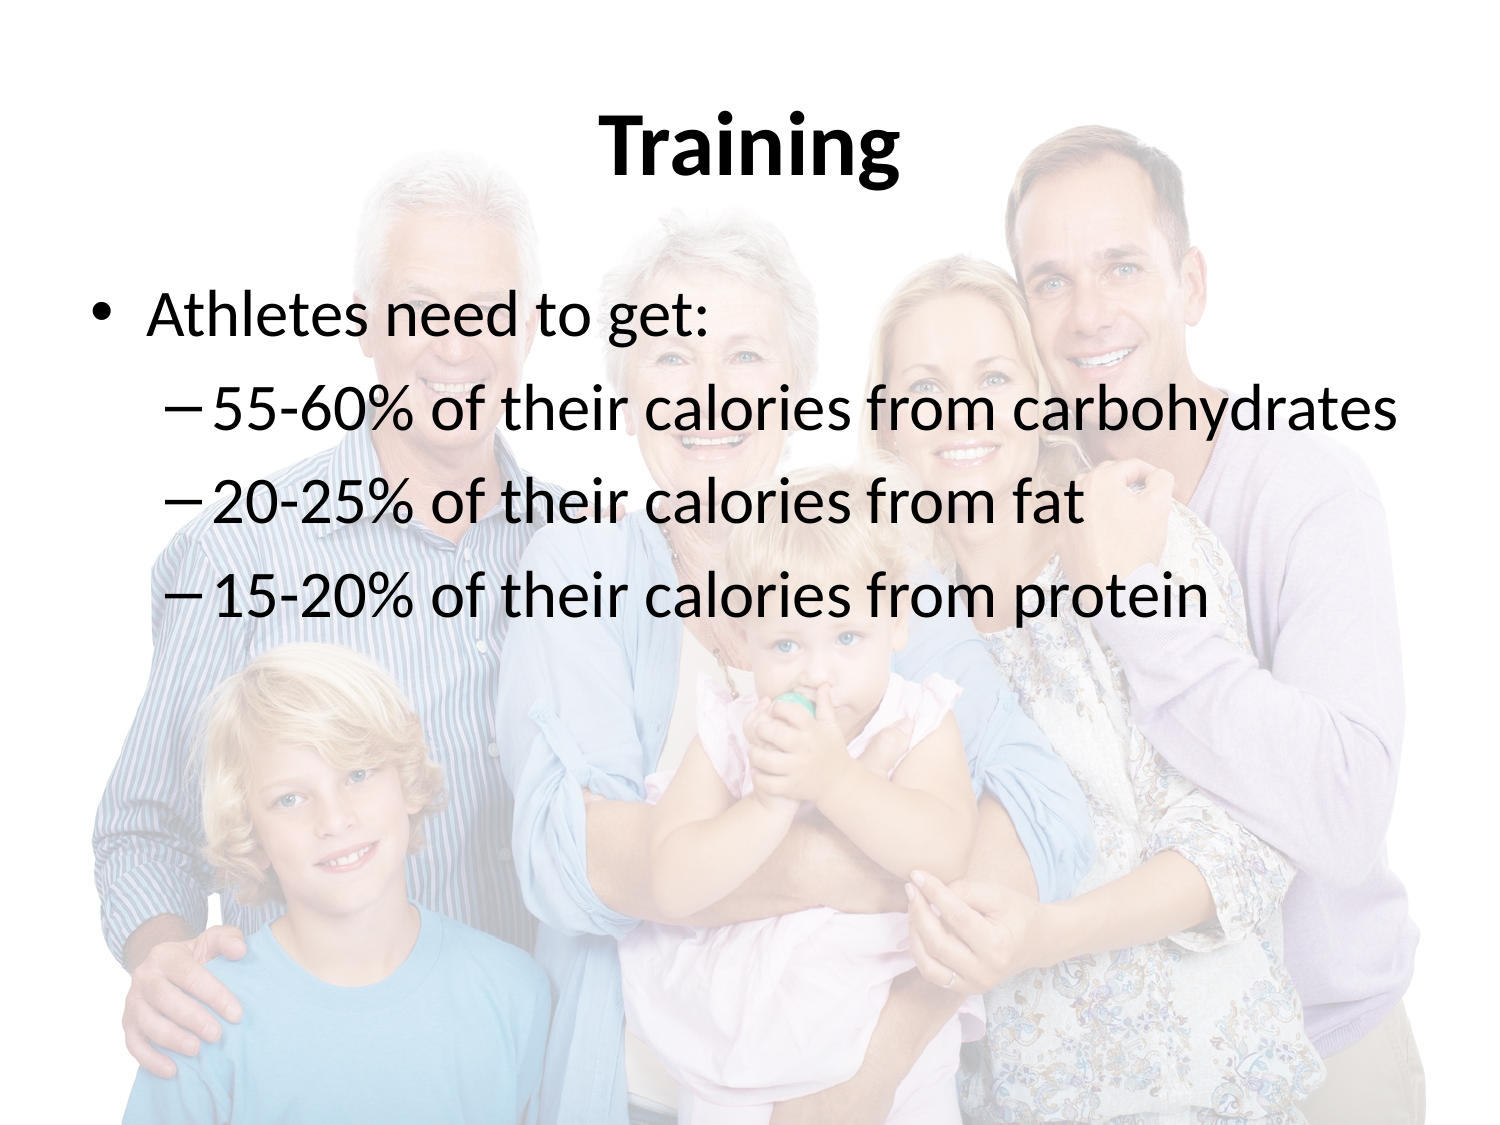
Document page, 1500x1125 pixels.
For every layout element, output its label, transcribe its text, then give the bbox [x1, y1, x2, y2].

list Athletes need to get: 55-60% of their calories from carbohydrates 20-25% of their calories from fat 15-20% of their calories from protein [75, 262, 1425, 1005]
title Training [75, 45, 1425, 233]
